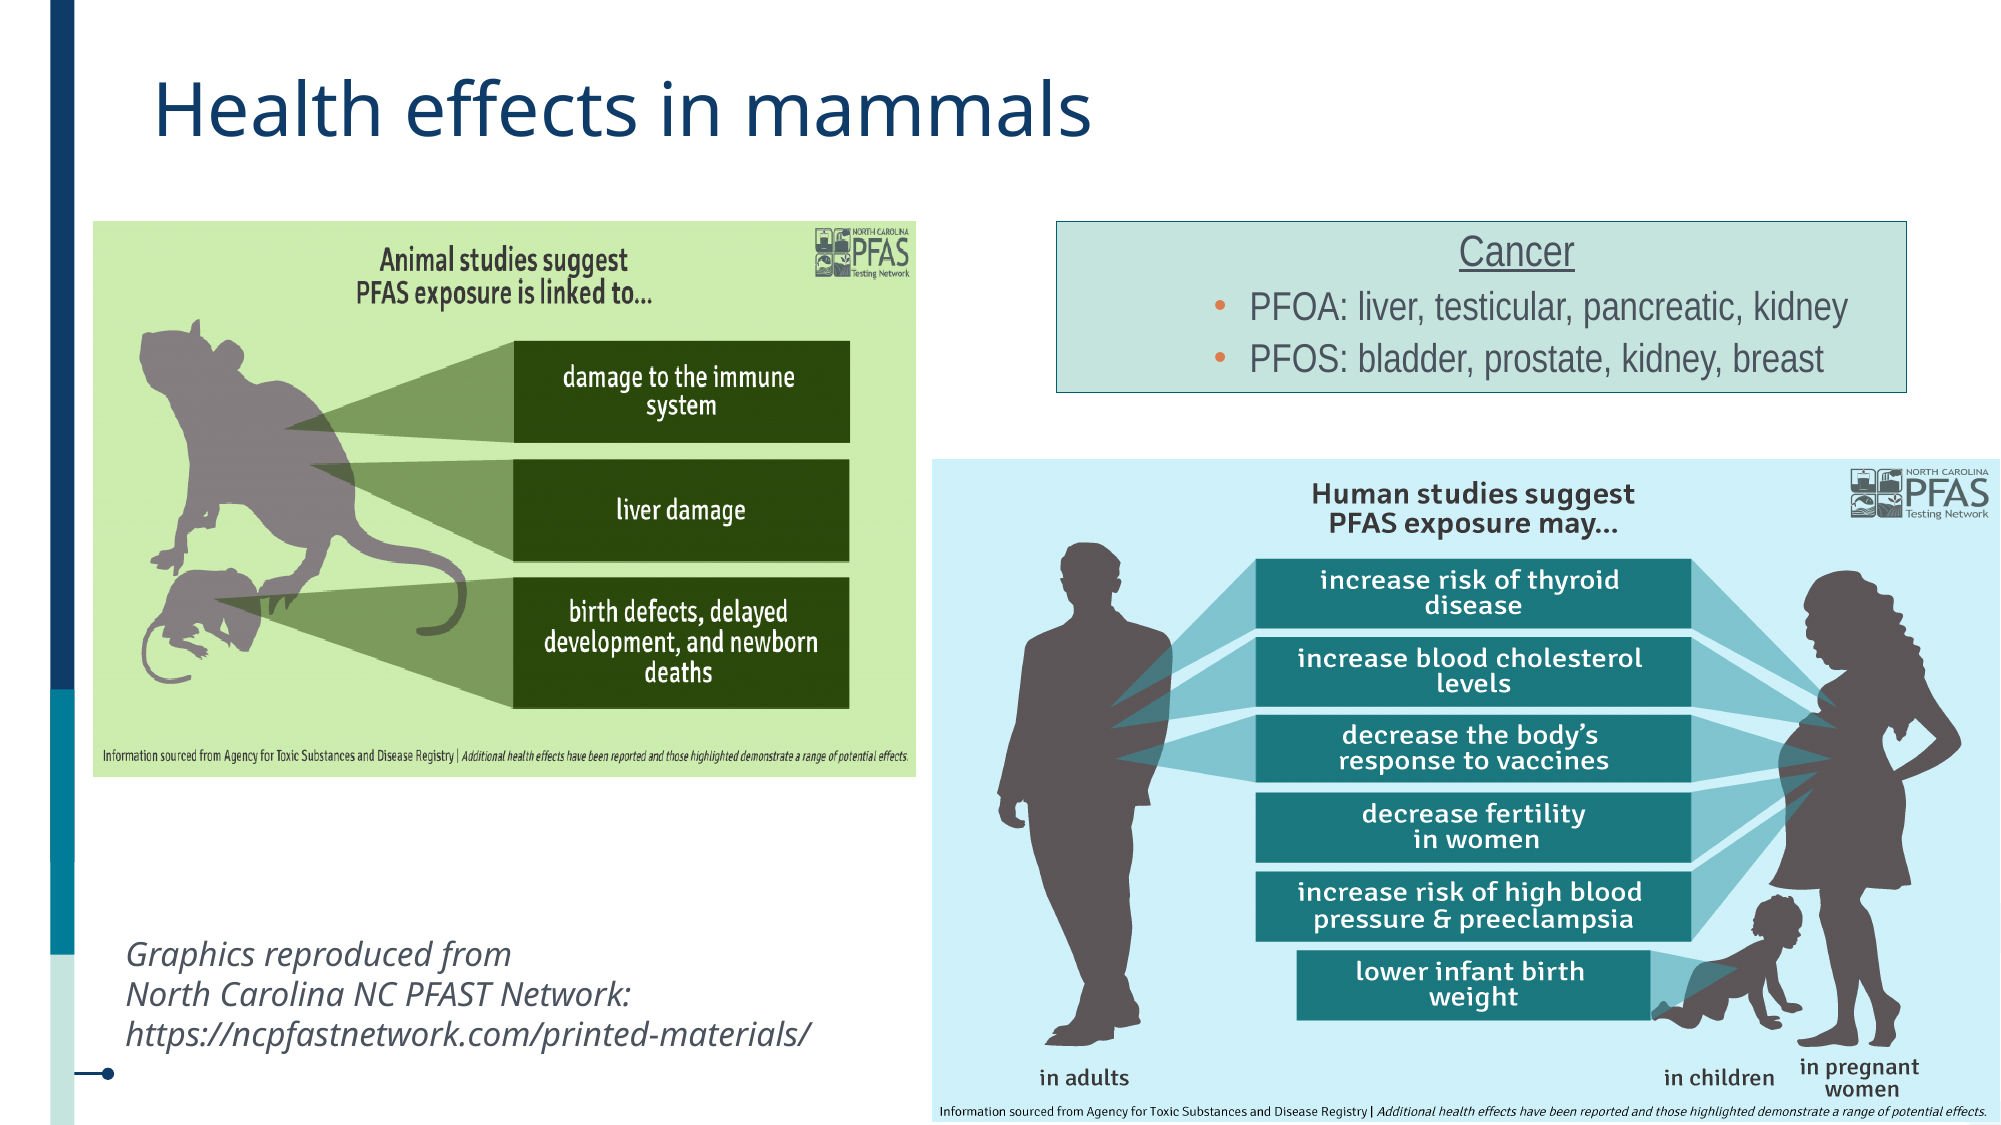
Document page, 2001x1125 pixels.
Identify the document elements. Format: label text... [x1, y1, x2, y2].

text_box Graphics reproduced from North Carolina NC PFAST Network: https://ncpfastnetwork.com/printed-materials/ [110, 925, 901, 1061]
title Health effects in mammals [137, 3, 1975, 222]
picture [93, 221, 916, 777]
list Cancer PFOA: liver, testicular, pancreatic, kidney PFOS: bladder, prostate, kidney, breast [1056, 221, 1907, 393]
picture [932, 459, 2000, 1122]
